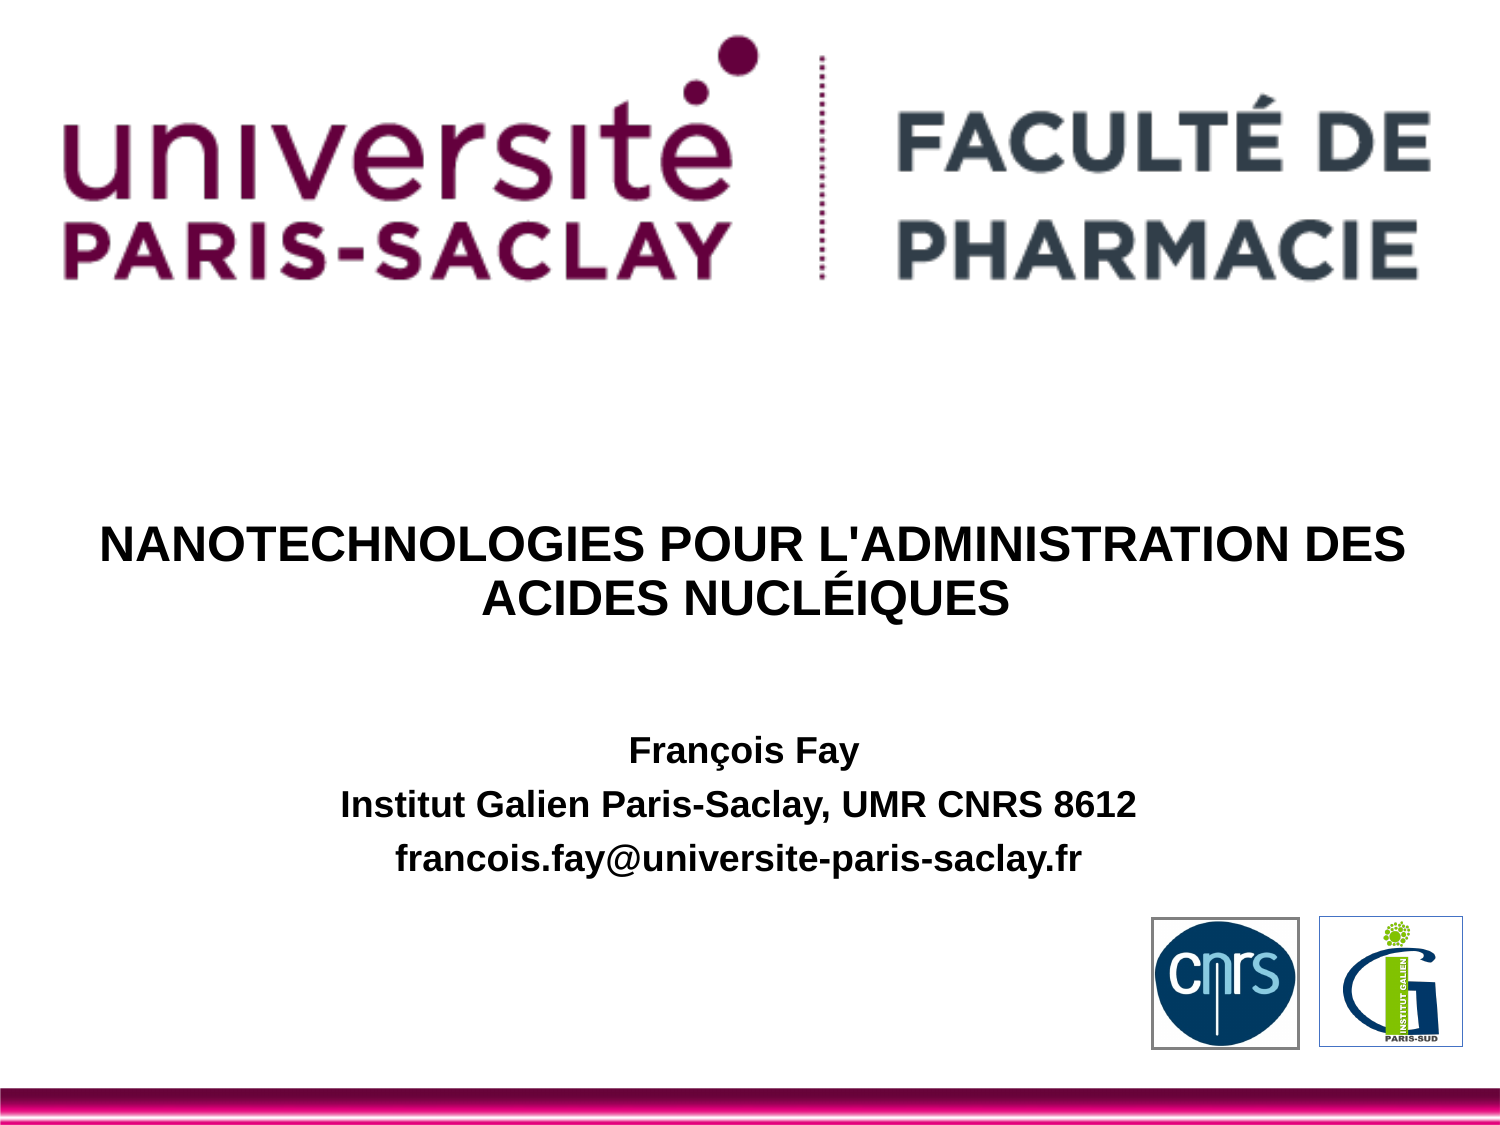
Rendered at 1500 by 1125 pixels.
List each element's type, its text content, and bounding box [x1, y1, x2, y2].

picture [2, 1089, 1499, 1124]
picture [1153, 920, 1297, 1047]
picture [0, 0, 1500, 345]
text_box nanotechnologies pour l'administration des acides nucléiques [19, 515, 1473, 629]
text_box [1300, 916, 1483, 1047]
